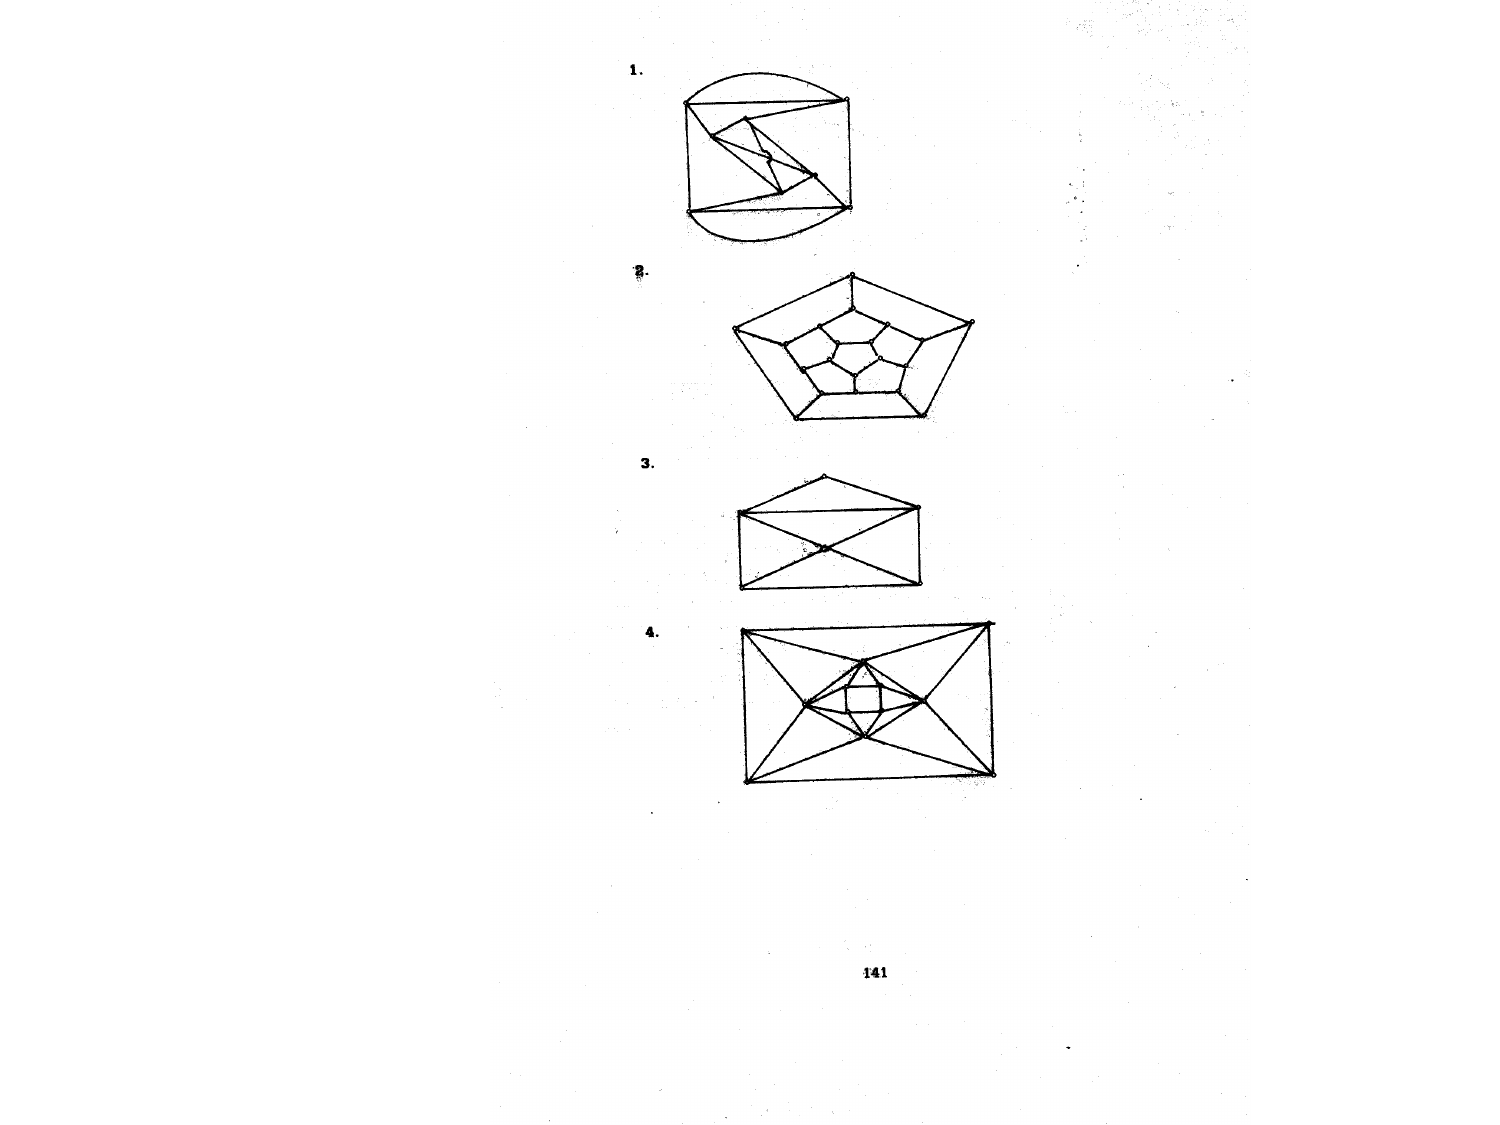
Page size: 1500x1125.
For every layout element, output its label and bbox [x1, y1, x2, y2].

picture [489, 0, 1251, 1125]
